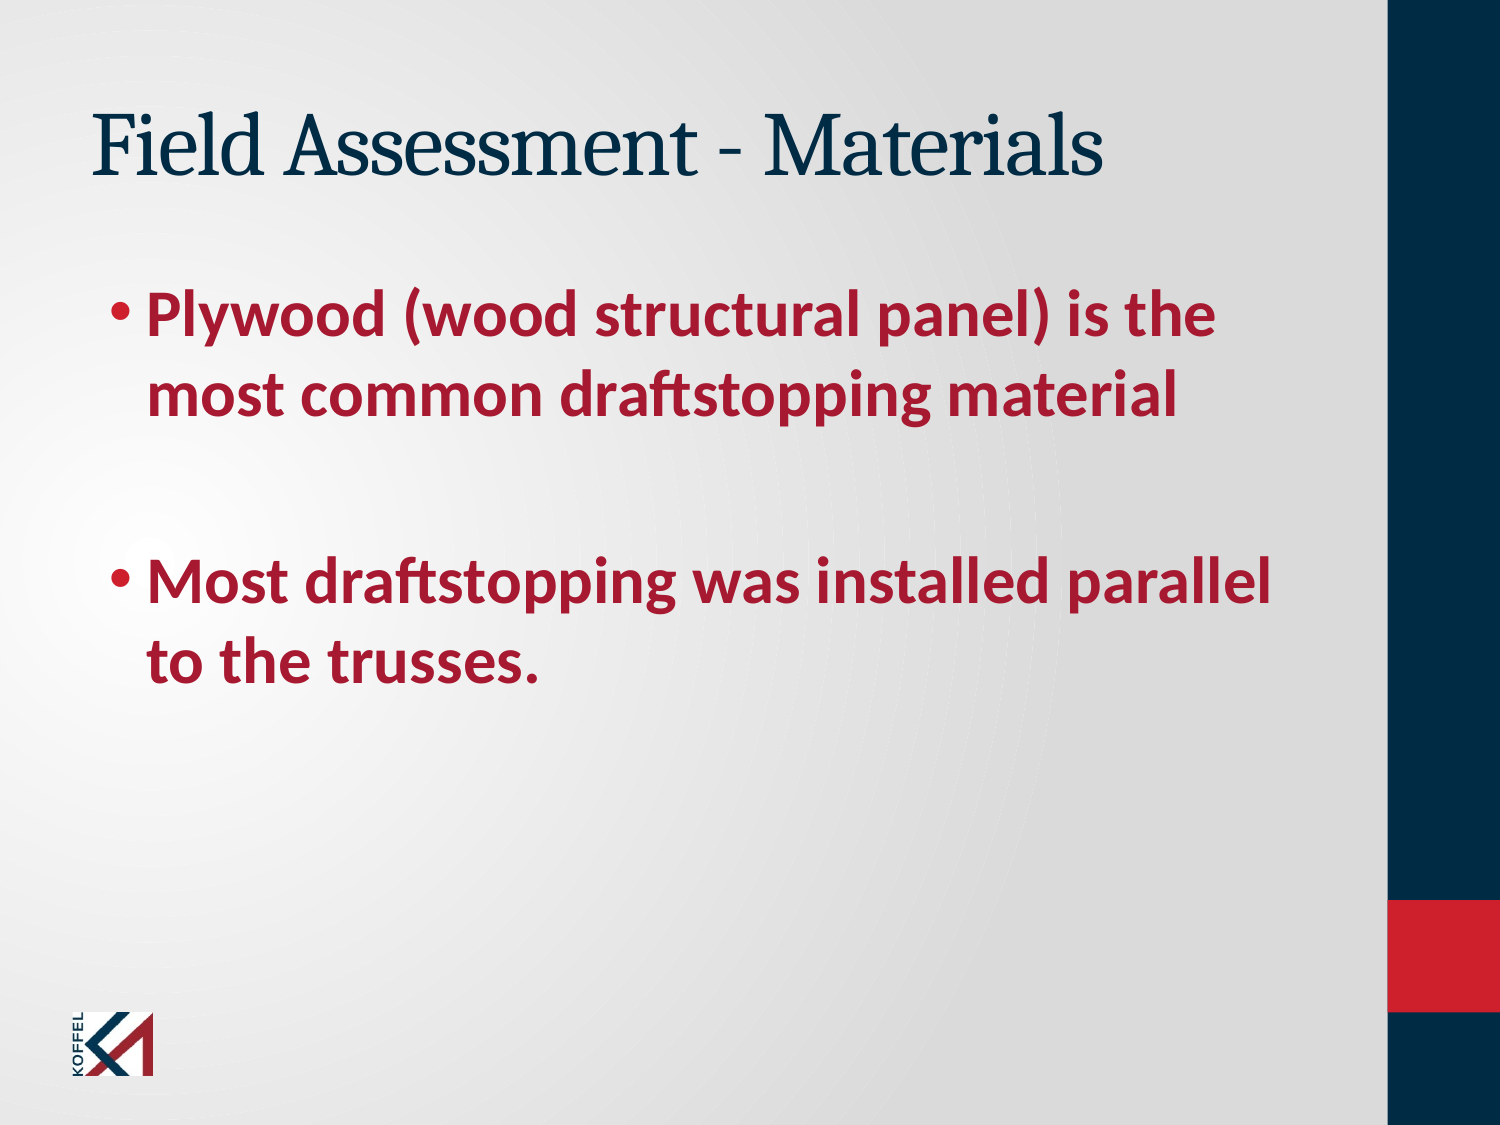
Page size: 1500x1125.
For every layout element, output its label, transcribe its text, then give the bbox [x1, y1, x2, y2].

title Field Assessment - Materials [75, 45, 1325, 233]
picture [72, 1012, 153, 1076]
list Plywood (wood structural panel) is the most common draftstopping material Most draftstopping was installed parallel to the trusses. [75, 262, 1325, 1050]
